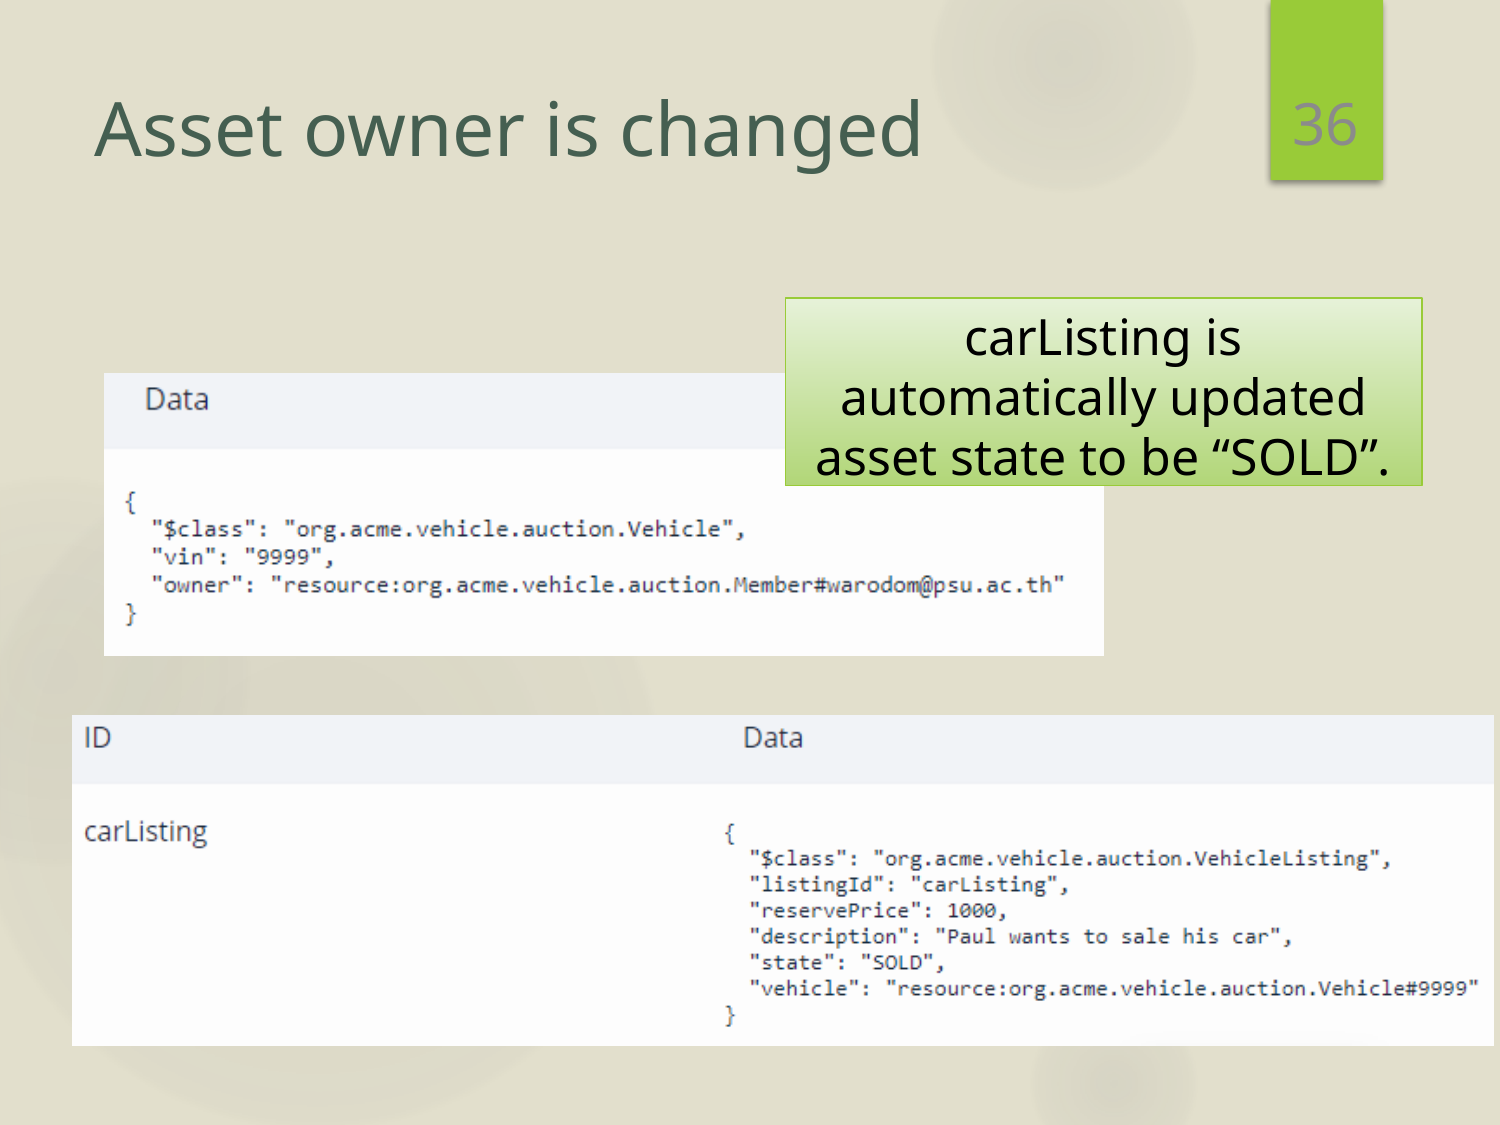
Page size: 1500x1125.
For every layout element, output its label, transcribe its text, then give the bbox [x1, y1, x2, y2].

picture [72, 714, 1494, 1047]
title Asset owner is changed [79, 74, 1237, 188]
slide_number 36 [1273, 48, 1378, 175]
picture [103, 373, 1104, 656]
list carListing is automatically updated asset state to be “SOLD”. [785, 297, 1423, 486]
